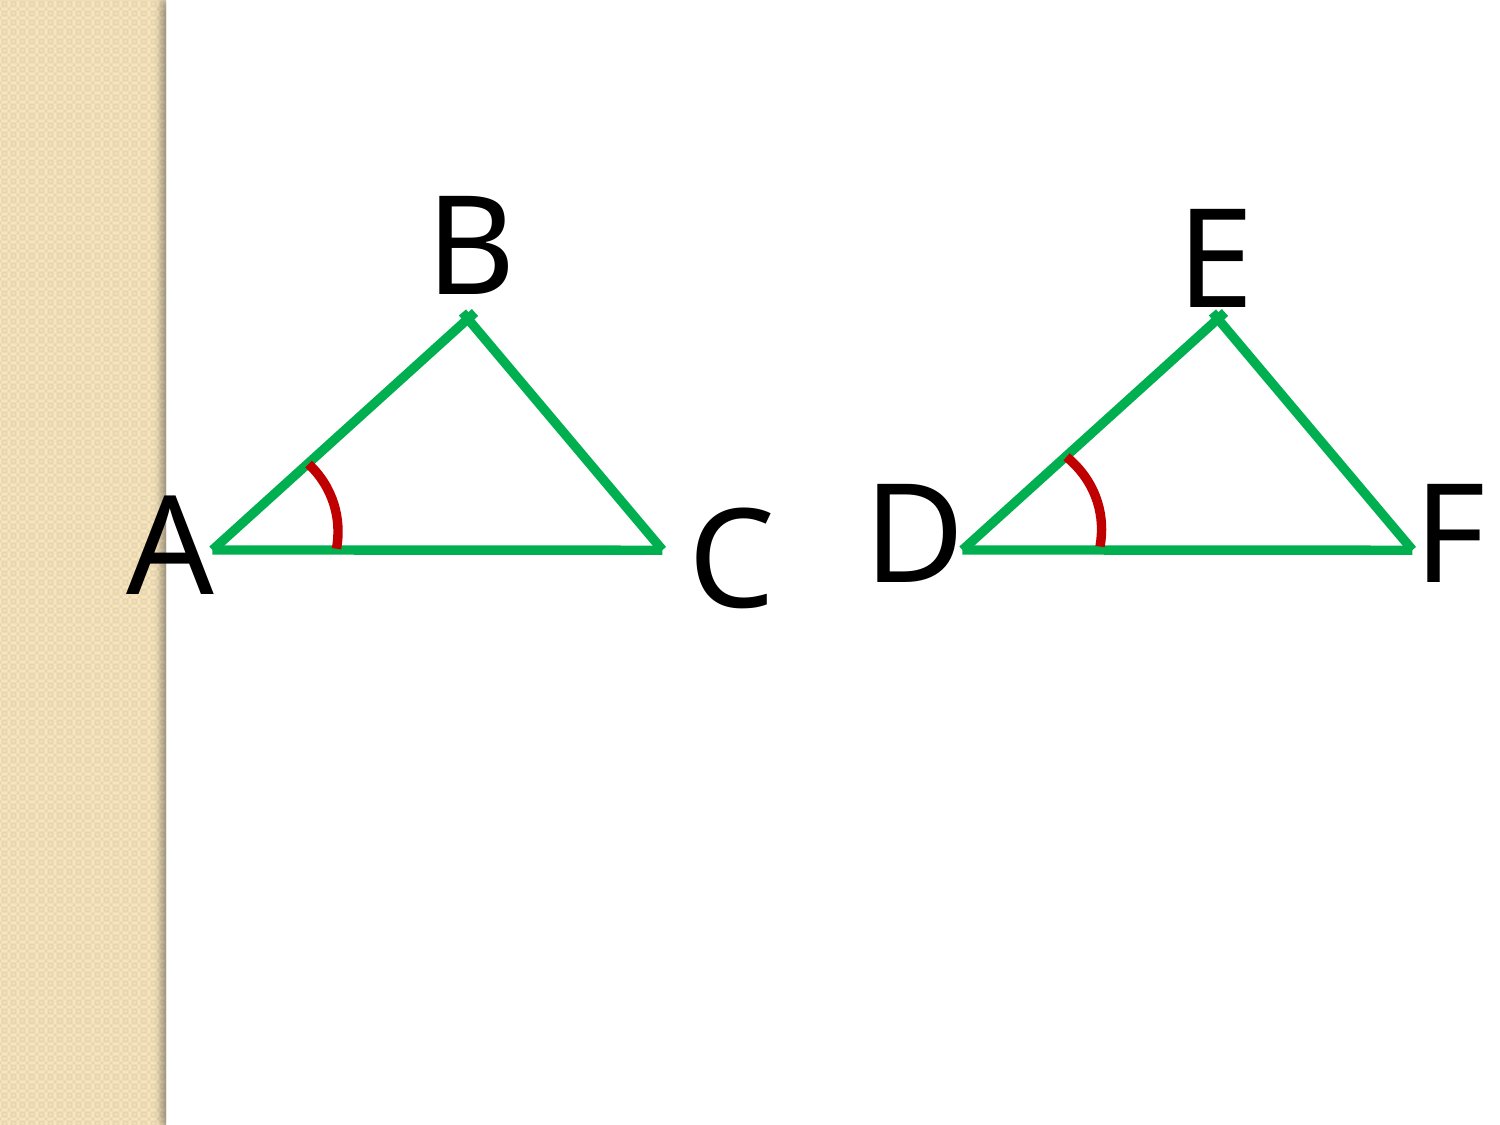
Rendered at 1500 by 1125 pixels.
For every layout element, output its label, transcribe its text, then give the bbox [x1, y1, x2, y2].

text_box A [111, 450, 237, 630]
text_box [962, 312, 1226, 551]
text_box C [673, 462, 799, 643]
text_box B [411, 149, 537, 328]
text_box F [1400, 437, 1500, 618]
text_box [212, 312, 476, 551]
text_box D [849, 437, 975, 618]
text_box E [1162, 162, 1288, 328]
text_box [1193, 330, 1432, 532]
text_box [443, 330, 682, 532]
